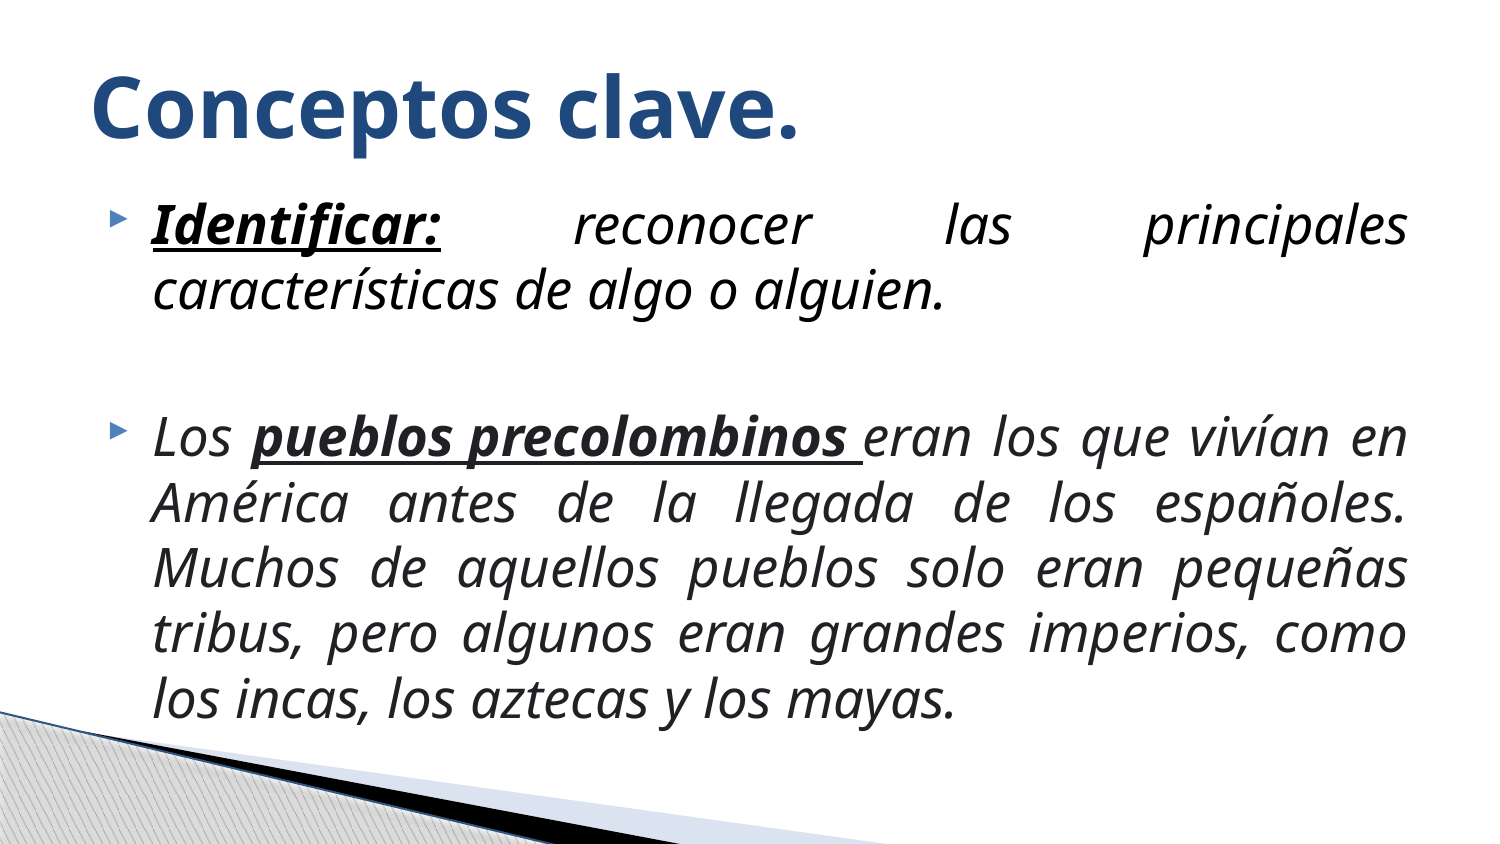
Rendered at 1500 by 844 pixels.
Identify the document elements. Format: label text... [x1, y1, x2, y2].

title Conceptos clave. [75, 33, 1425, 175]
list Identificar: reconocer las principales características de algo o alguien. Los pueblos precolombinos eran los que vivían en América antes de la llegada de los españoles. Muchos de aquellos pueblos solo eran pequeñas tribus, pero algunos eran grandes imperios, como los incas, los aztecas y los mayas. [75, 182, 1425, 740]
